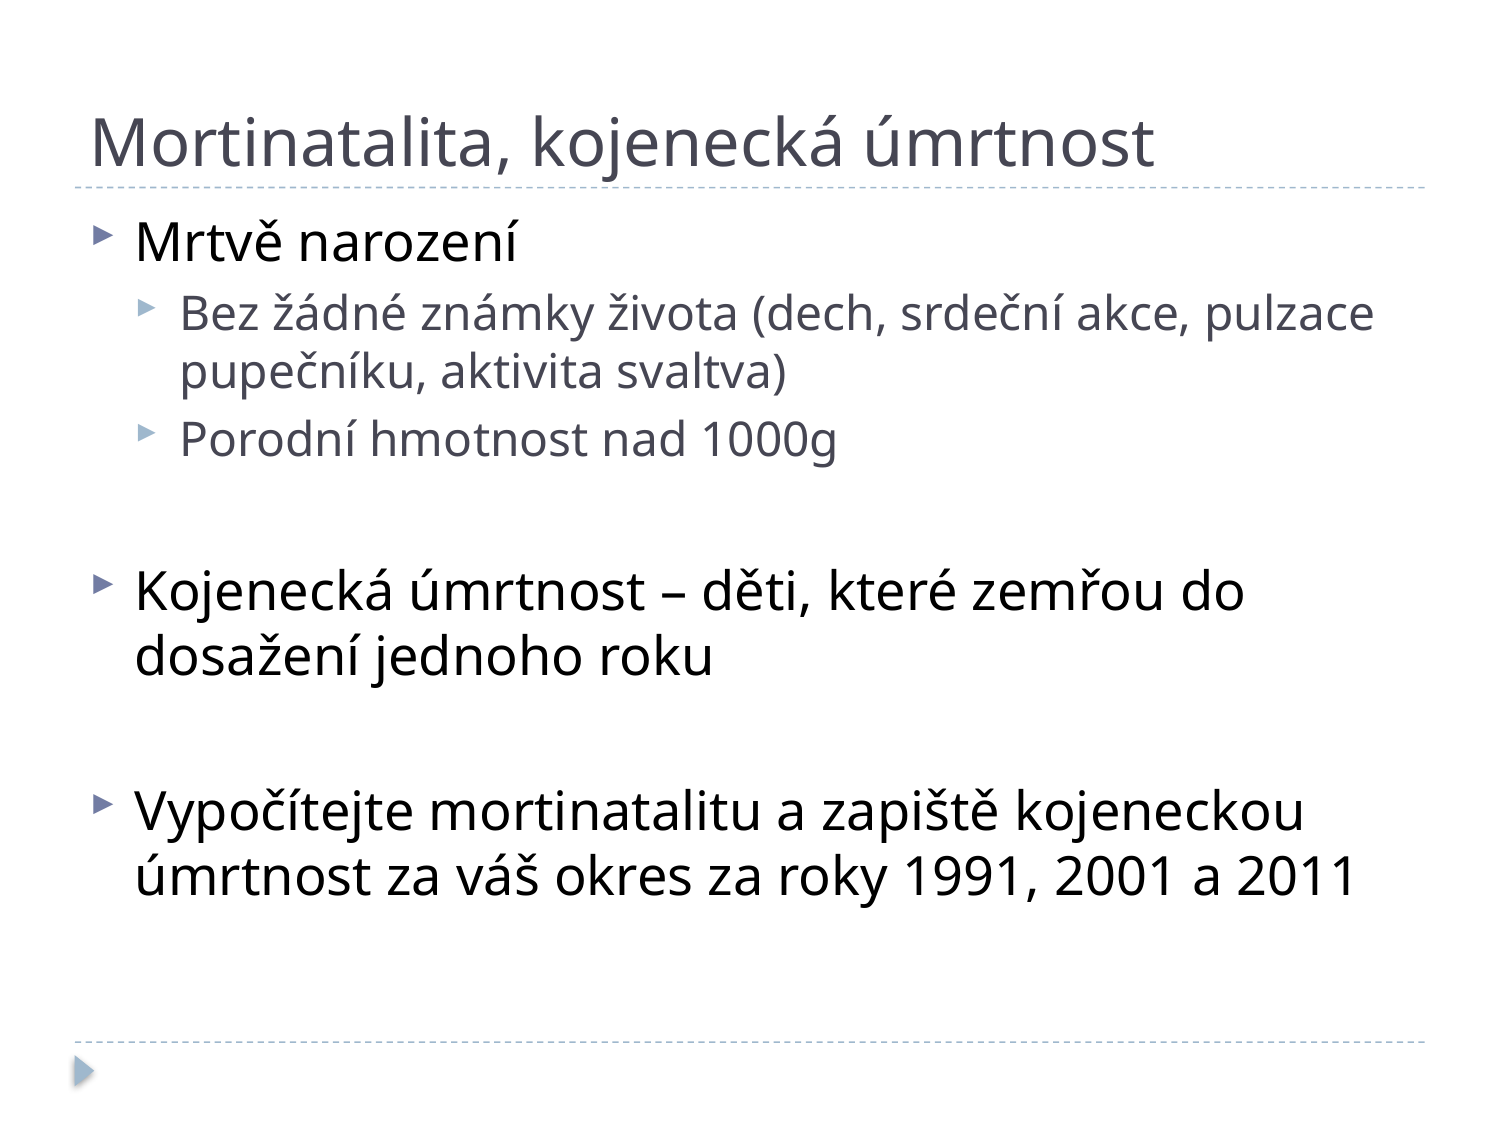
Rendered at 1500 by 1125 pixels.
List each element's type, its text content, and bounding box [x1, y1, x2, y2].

list Mrtvě narození Bez žádné známky života (dech, srdeční akce, pulzace pupečníku, aktivita svaltva) Porodní hmotnost nad 1000g Kojenecká úmrtnost – děti, které zemřou do dosažení jednoho roku Vypočítejte mortinatalitu a zapiště kojeneckou úmrtnost za váš okres za roky 1991, 2001 a 2011 [75, 200, 1425, 1010]
title Mortinatalita, kojenecká úmrtnost [75, 24, 1425, 188]
